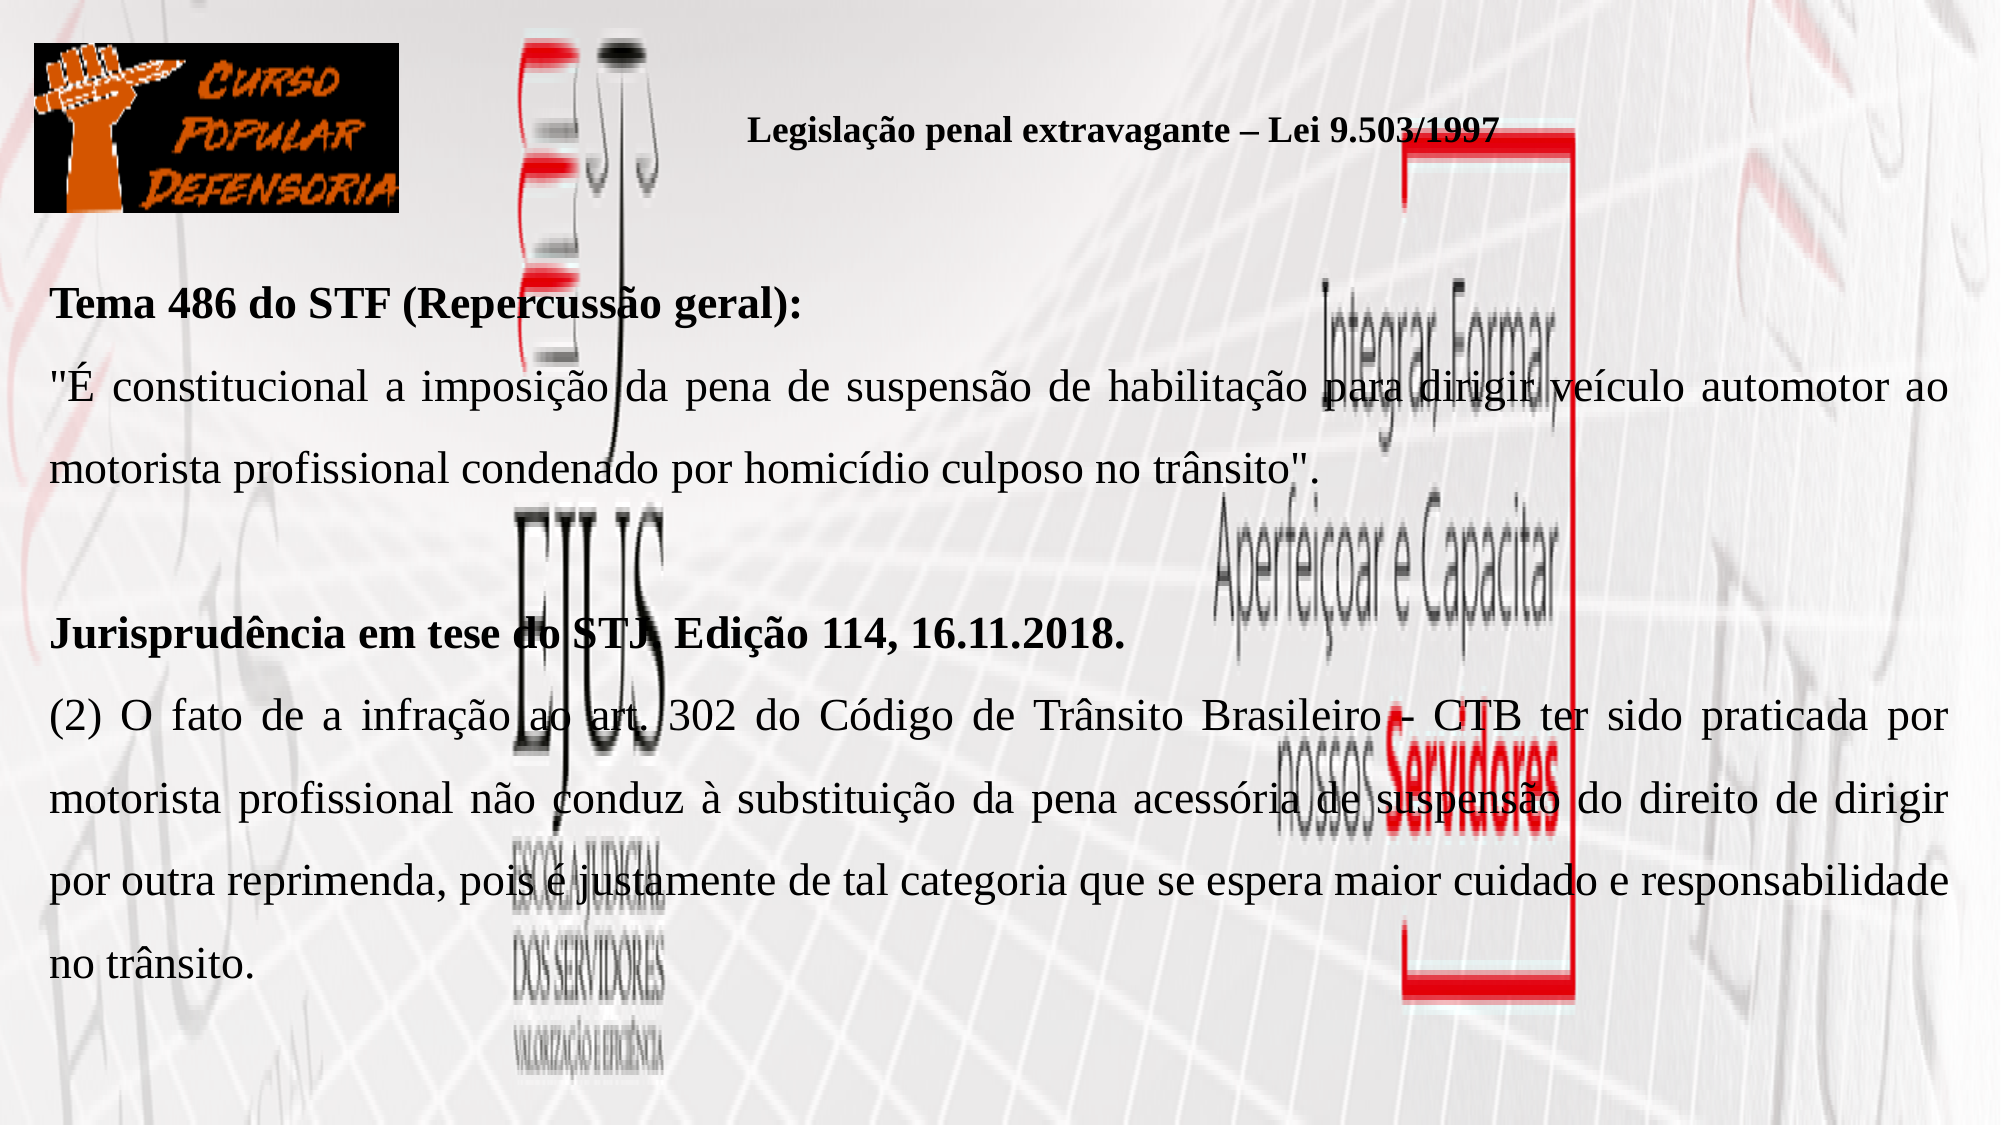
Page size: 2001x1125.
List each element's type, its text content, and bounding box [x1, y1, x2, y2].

subtitle Tema 486 do STF (Repercussão geral): "É constitucional a imposição da pena de suspensão de habilitação para dirigir veículo automotor ao motorista profissional condenado por homicídio culposo no trânsito". Jurisprudência em tese do STJ. Edição 114, 16.11.2018. (2) O fato de a infração ao art. 302 do Código de Trânsito Brasileiro - CTB ter sido praticada por motorista profissional não conduz à substituição da pena acessória de suspensão do direito de dirigir por outra reprimenda, pois é justamente de tal categoria que se espera maior cuidado e responsabilidade no trânsito. [34, 212, 1966, 1125]
picture [0, 0, 2001, 1125]
text_box Legislação penal extravagante – Lei 9.503/1997 [732, 97, 1516, 158]
